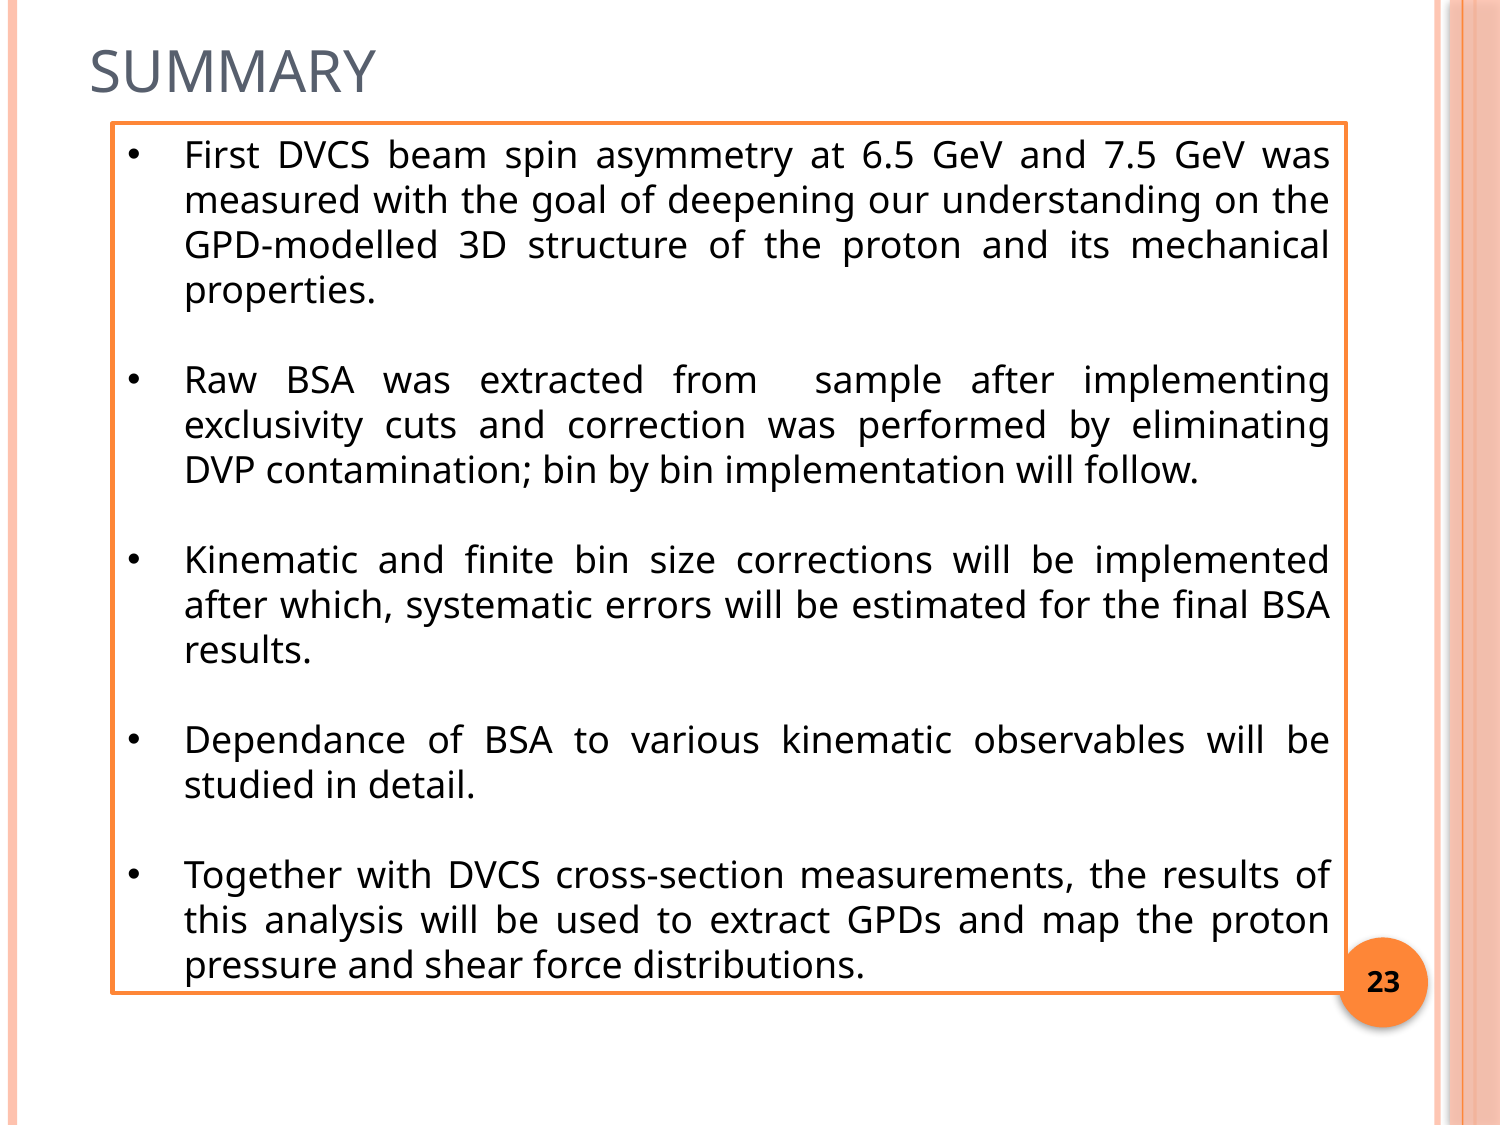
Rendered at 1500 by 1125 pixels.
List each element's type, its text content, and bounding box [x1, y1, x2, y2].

title Summary [75, 43, 975, 113]
slide_number 23 [1333, 940, 1434, 1027]
